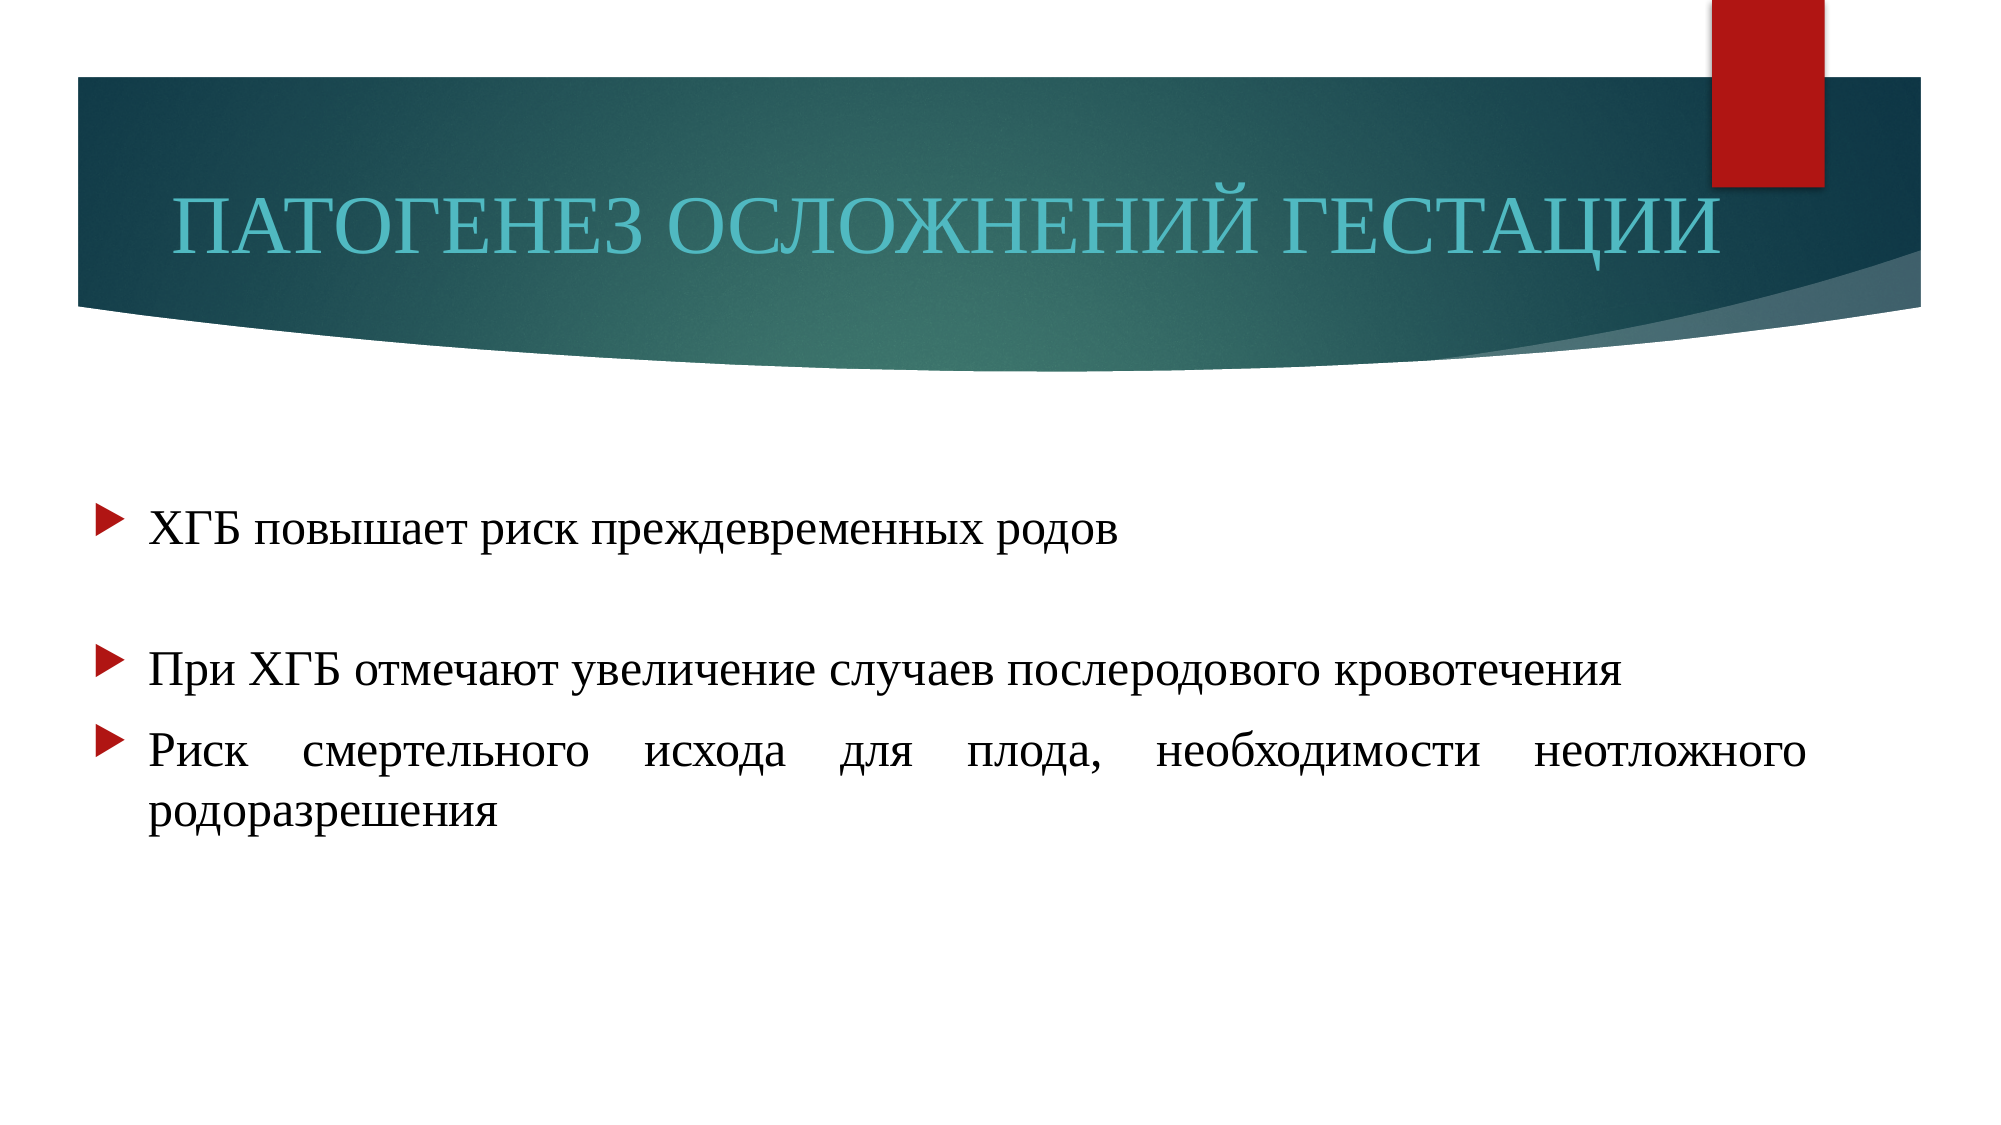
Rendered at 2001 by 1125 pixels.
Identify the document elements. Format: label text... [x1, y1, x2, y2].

list ХГБ повышает риск преждевременных родов При ХГБ отмечают увеличение случаев послеродового кровотечения Риск смертельного исхода для плода, необходимости неотложного родоразрешения [77, 427, 1824, 1064]
title ПАТОГЕНЕЗ ОСЛОЖНЕНИЙ ГЕСТАЦИИ [156, 132, 1791, 309]
